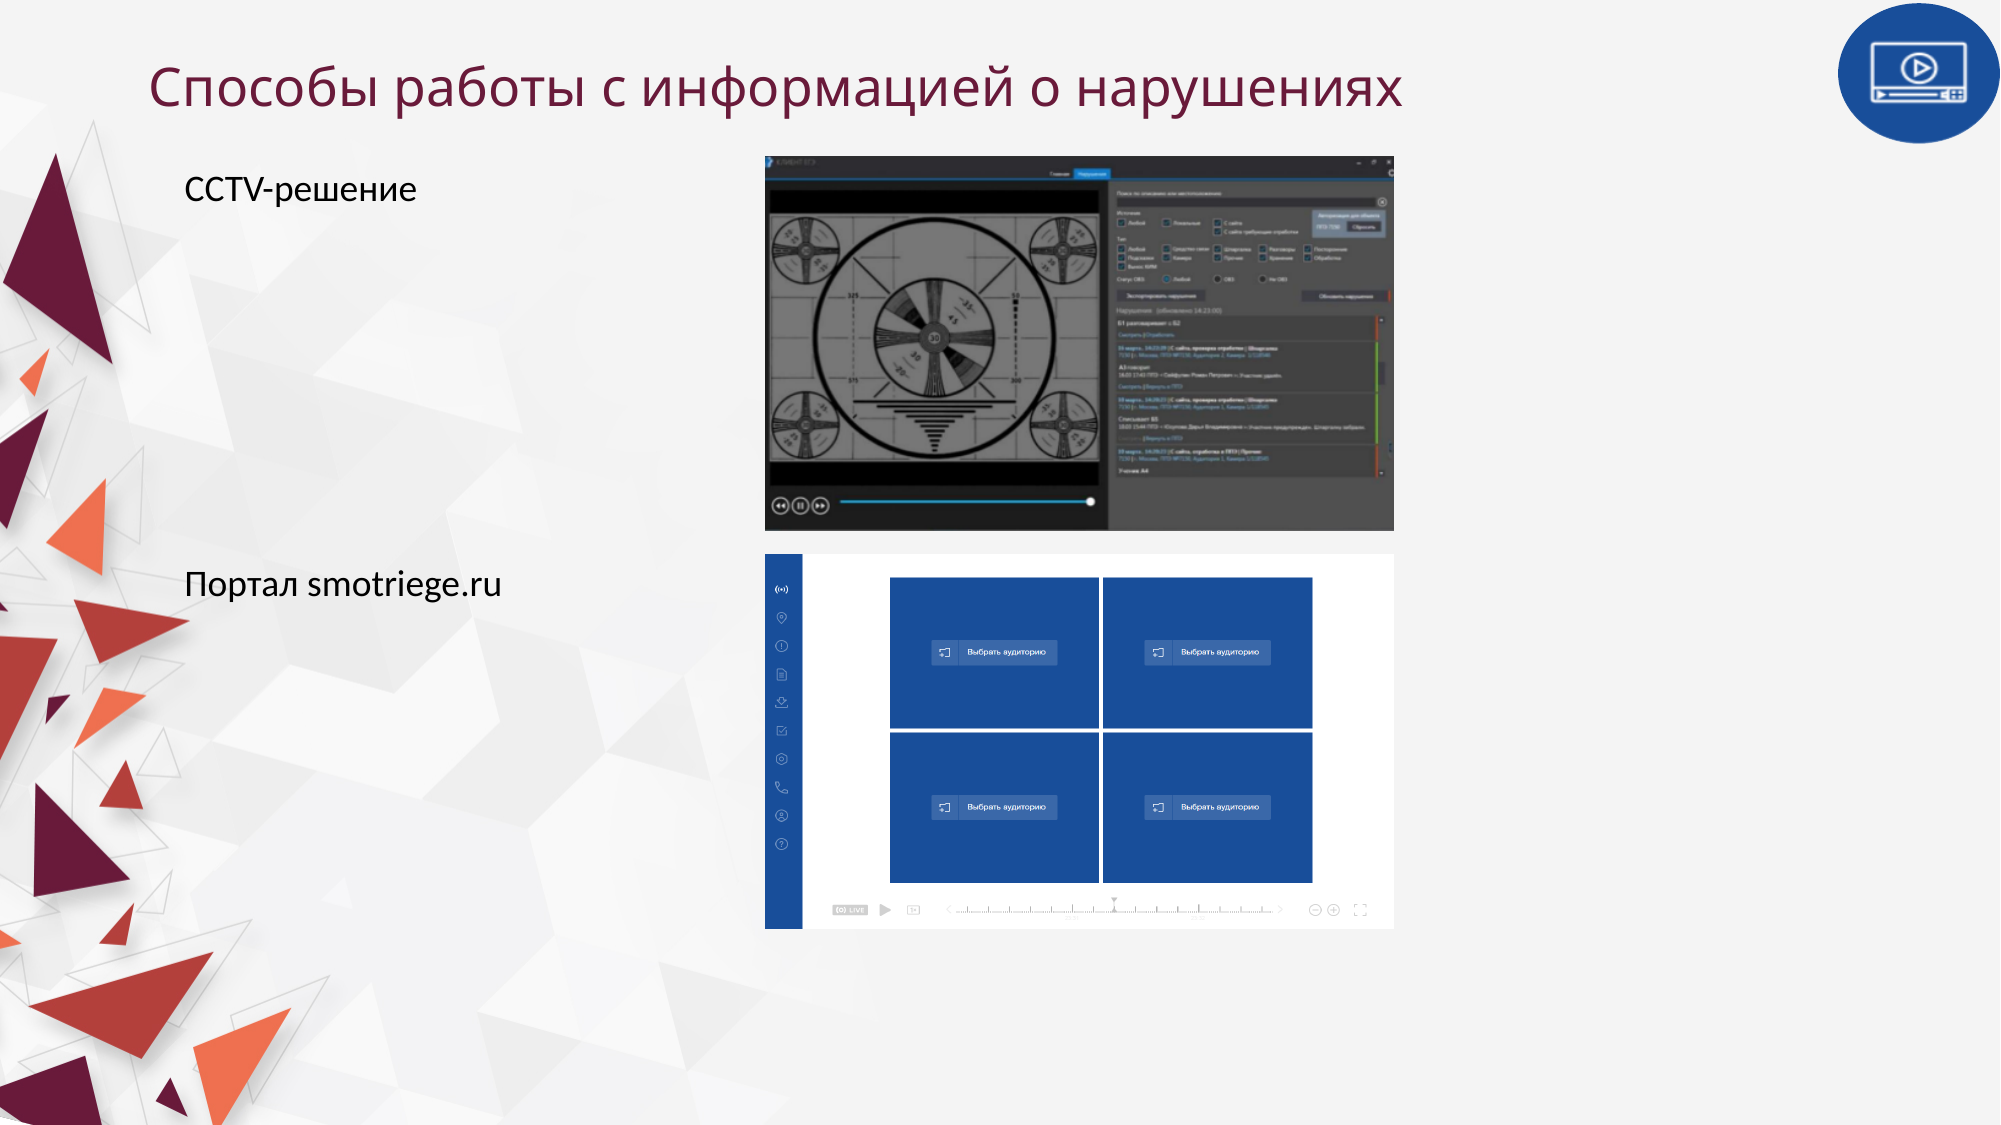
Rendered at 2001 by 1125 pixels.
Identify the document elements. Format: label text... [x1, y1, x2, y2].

text_box Портал smotriege.ru [169, 551, 599, 612]
picture [0, 0, 2000, 1125]
text_box CCTV-решение [169, 156, 547, 216]
title Способы работы с информацией о нарушениях [133, 35, 1544, 144]
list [765, 156, 1394, 531]
